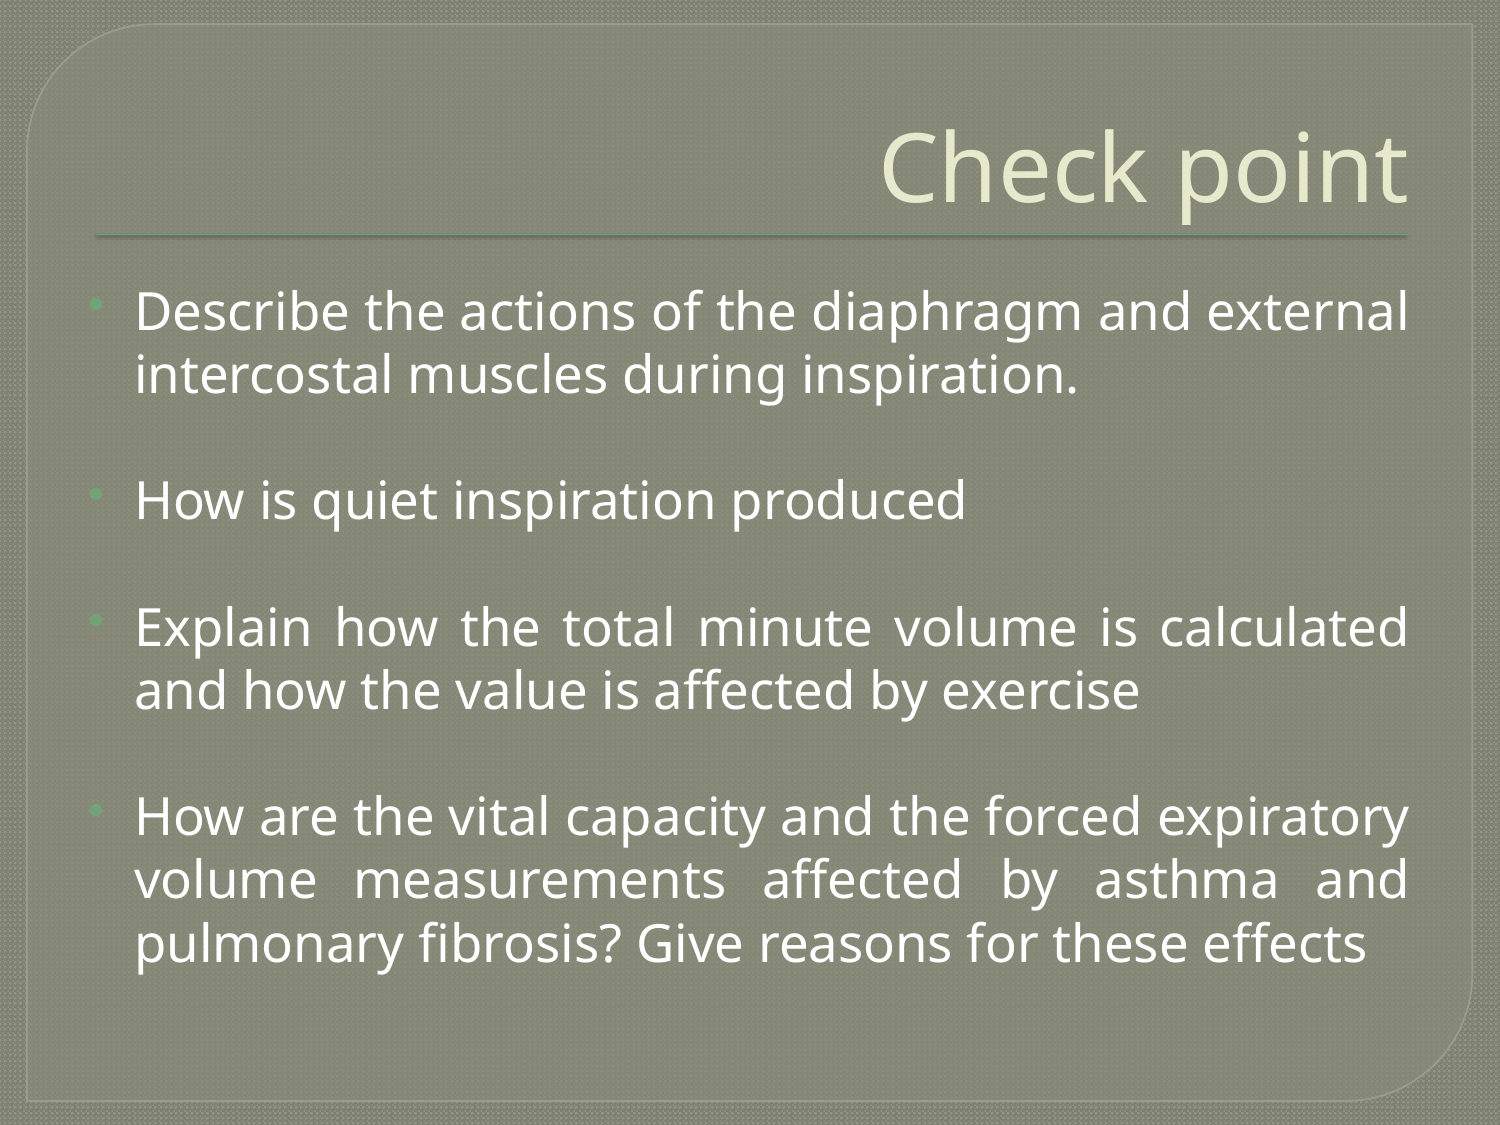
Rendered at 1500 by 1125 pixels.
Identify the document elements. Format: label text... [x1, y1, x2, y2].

list Describe the actions of the diaphragm and external intercostal muscles during inspiration. How is quiet inspiration produced Explain how the total minute volume is calculated and how the value is affected by exercise How are the vital capacity and the forced expiratory volume measurements affected by asthma and pulmonary fibrosis? Give reasons for these effects [75, 270, 1425, 1013]
title Check point [75, 41, 1425, 230]
